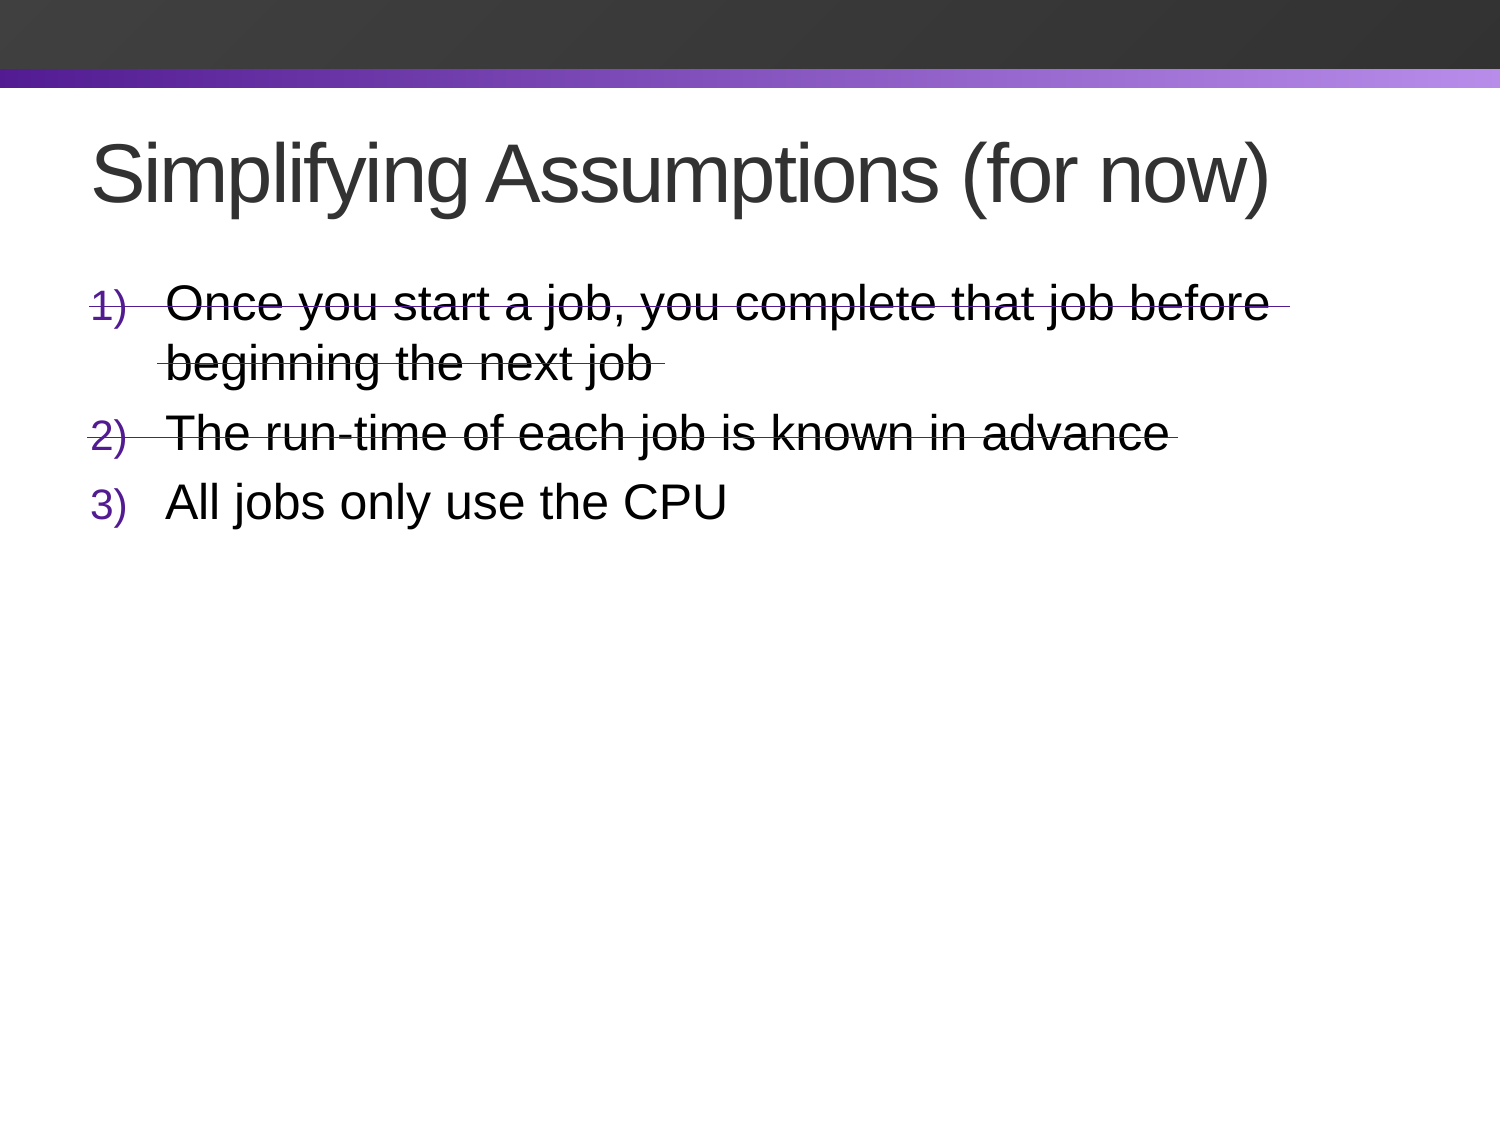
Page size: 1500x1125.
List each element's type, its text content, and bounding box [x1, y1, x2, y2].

title Simplifying Assumptions (for now) [75, 87, 1425, 250]
list Once you start a job, you complete that job before beginning the next job The run-time of each job is known in advance All jobs only use the CPU [75, 262, 1425, 1063]
